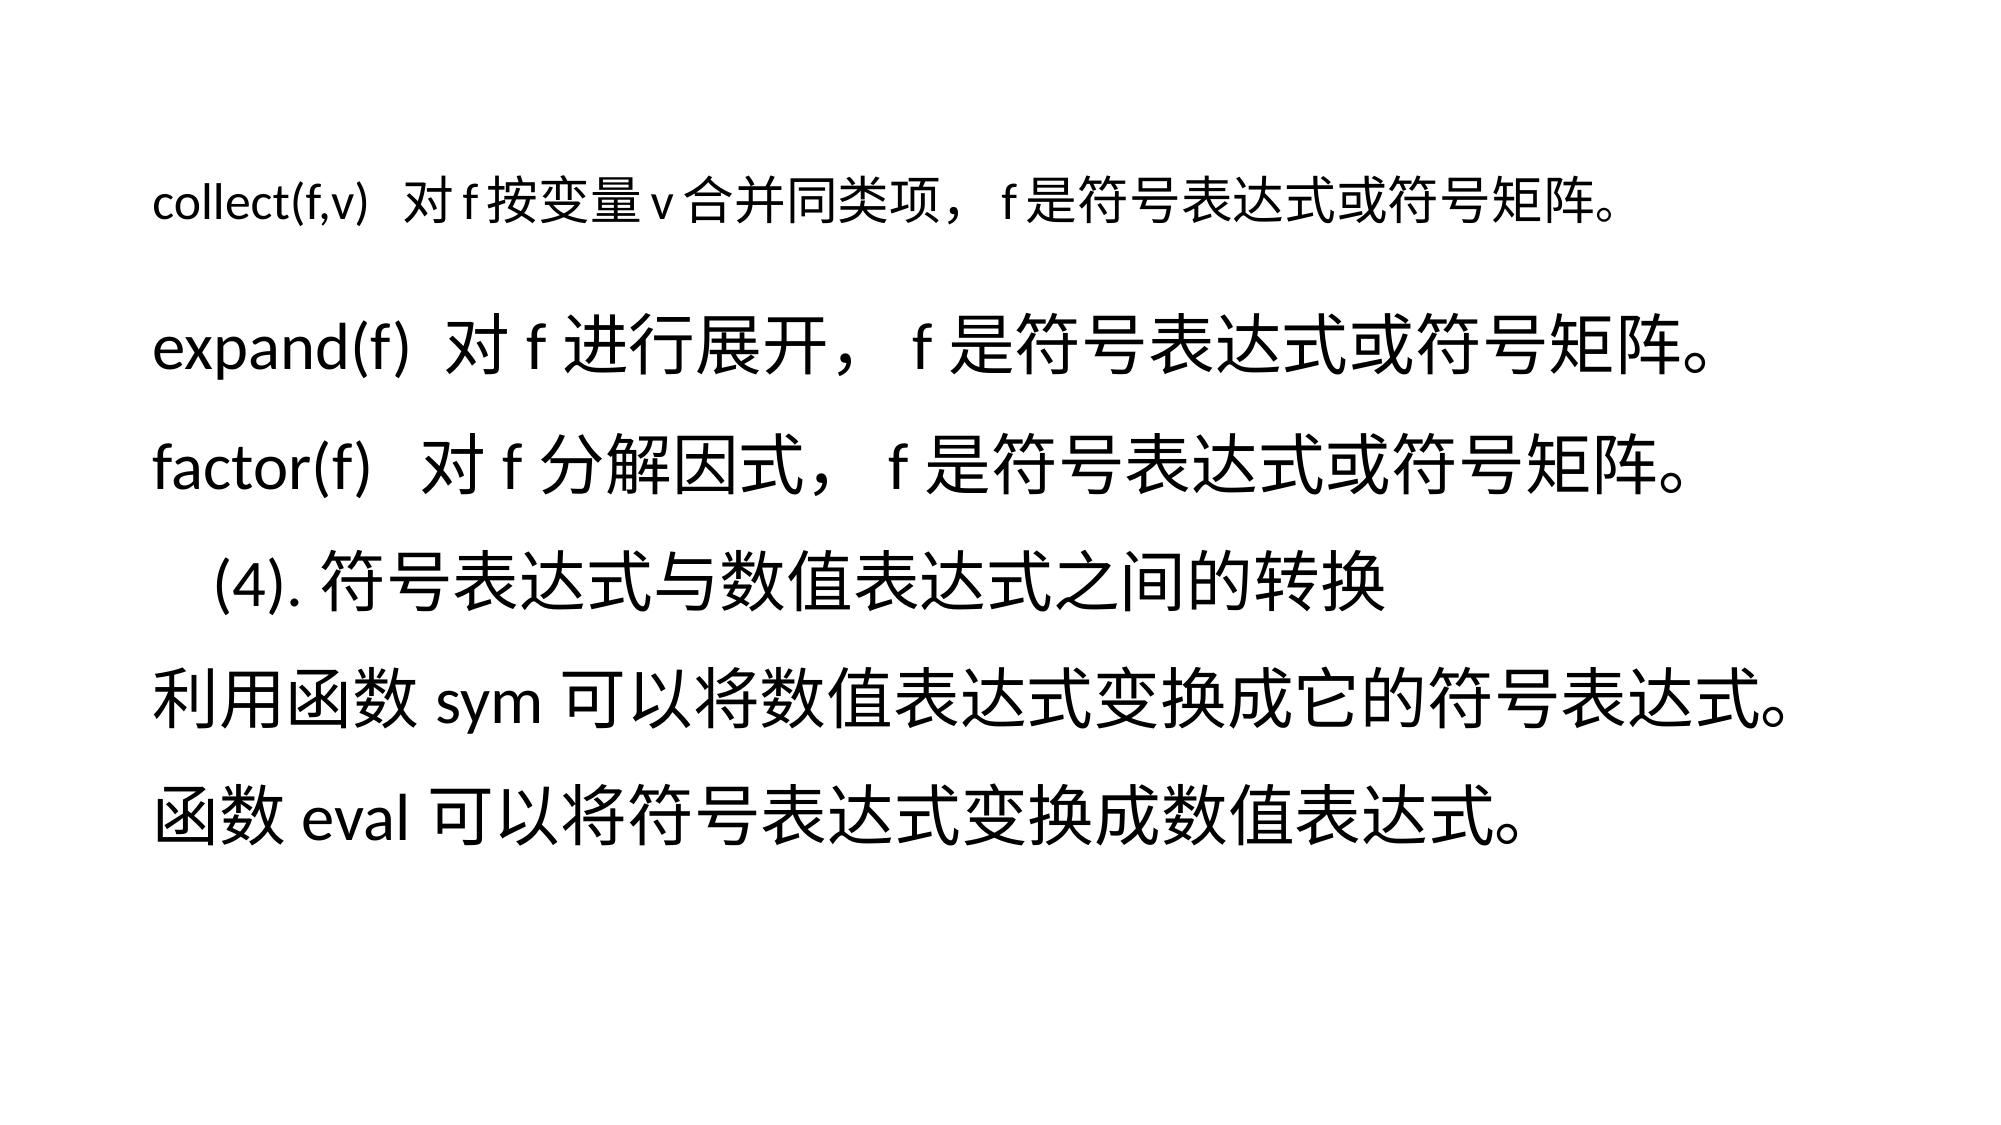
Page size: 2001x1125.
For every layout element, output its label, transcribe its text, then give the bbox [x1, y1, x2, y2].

list expand(f) 对f进行展开，f是符号表达式或符号矩阵。 factor(f) 对f分解因式，f是符号表达式或符号矩阵。 (4).符号表达式与数值表达式之间的转换 利用函数sym可以将数值表达式变换成它的符号表达式。 函数eval可以将符号表达式变换成数值表达式。 [137, 275, 1863, 1045]
title collect(f,v) 对f按变量v合并同类项，f是符号表达式或符号矩阵。 [137, 167, 1863, 275]
